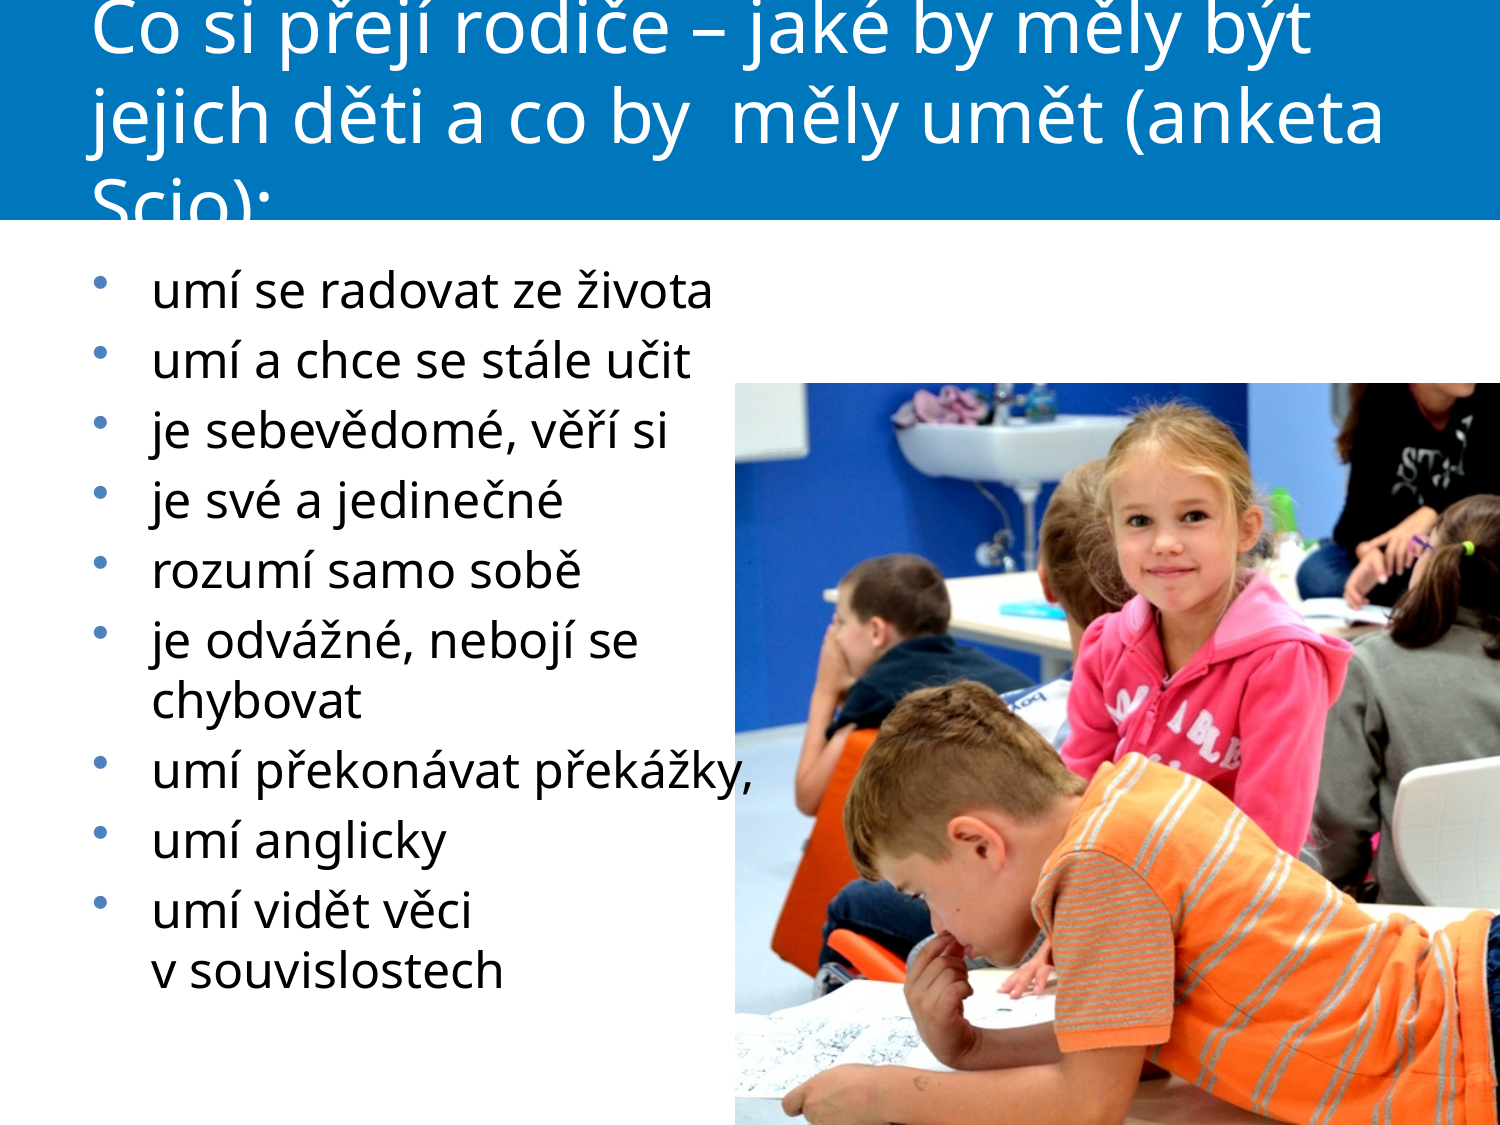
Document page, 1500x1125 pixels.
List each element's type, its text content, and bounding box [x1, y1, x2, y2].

picture [735, 383, 1500, 1125]
list umí se radovat ze života umí a chce se stále učit je sebevědomé, věří si je své a jedinečné rozumí samo sobě je odvážné, nebojí se chybovat umí překonávat překážky, umí anglicky umí vidět věci v souvislostech [76, 251, 1426, 1006]
title Co si přejí rodiče – jaké by měly být jejich děti a co by měly umět (anketa Scio): [74, 30, 1426, 197]
picture [0, 0, 1500, 220]
